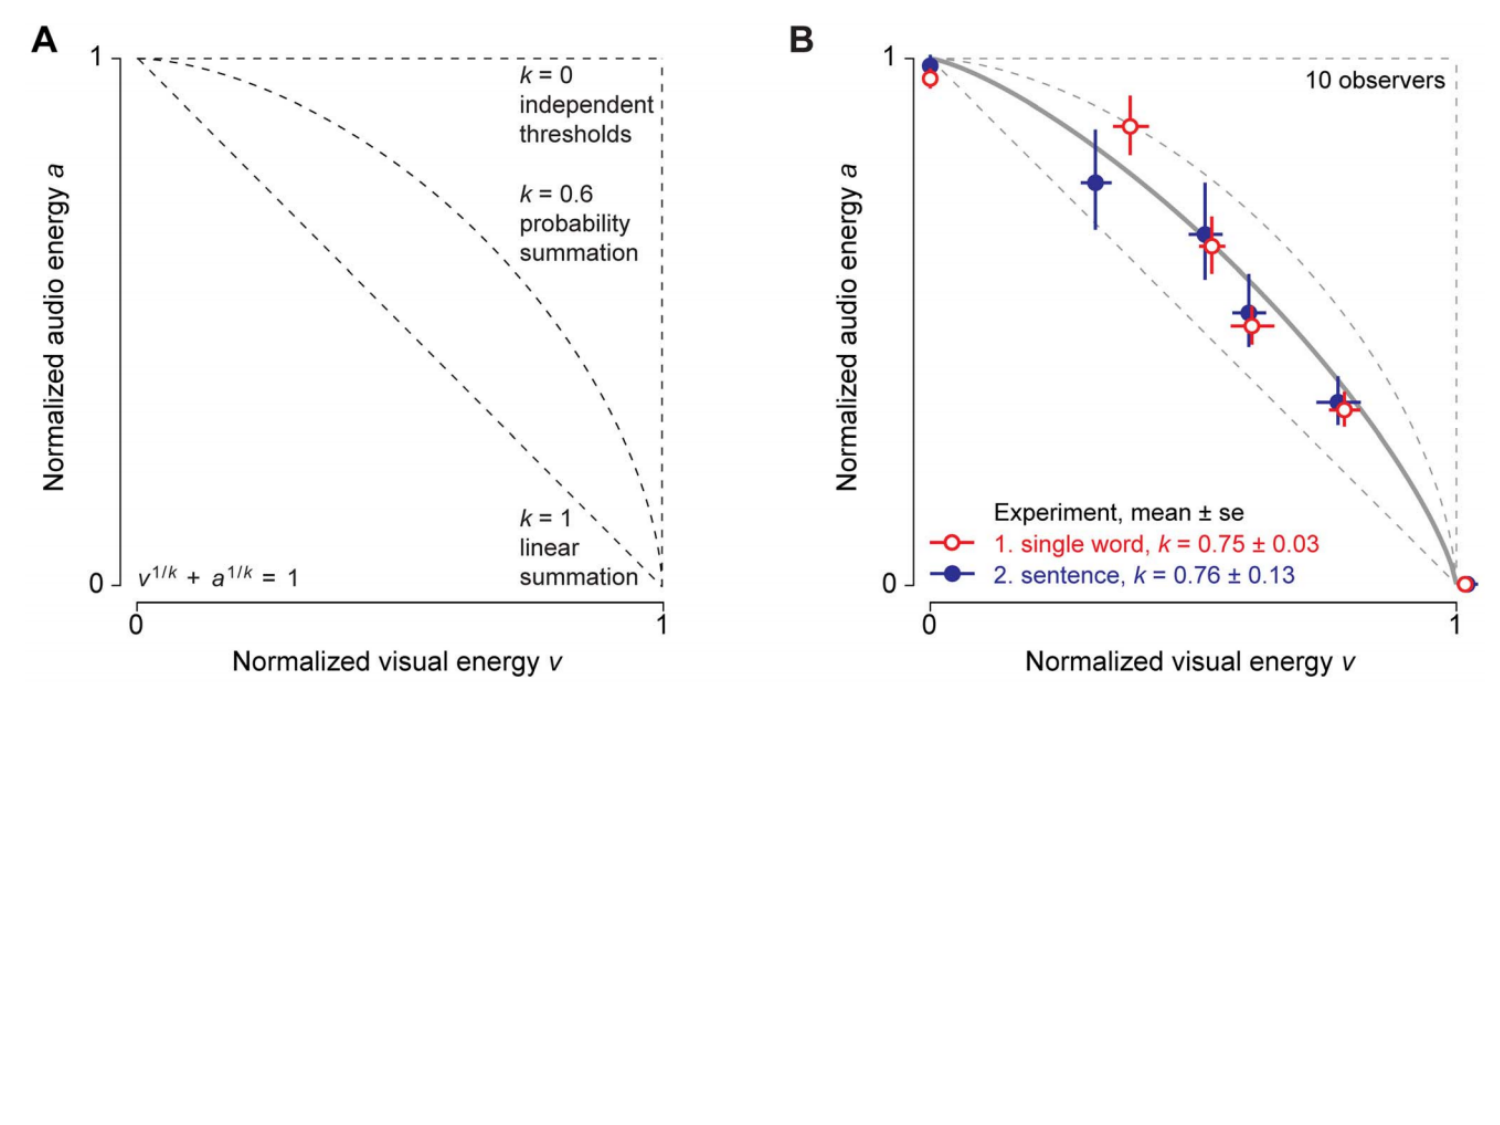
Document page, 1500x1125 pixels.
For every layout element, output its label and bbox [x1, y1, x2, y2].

picture [0, 0, 1500, 701]
